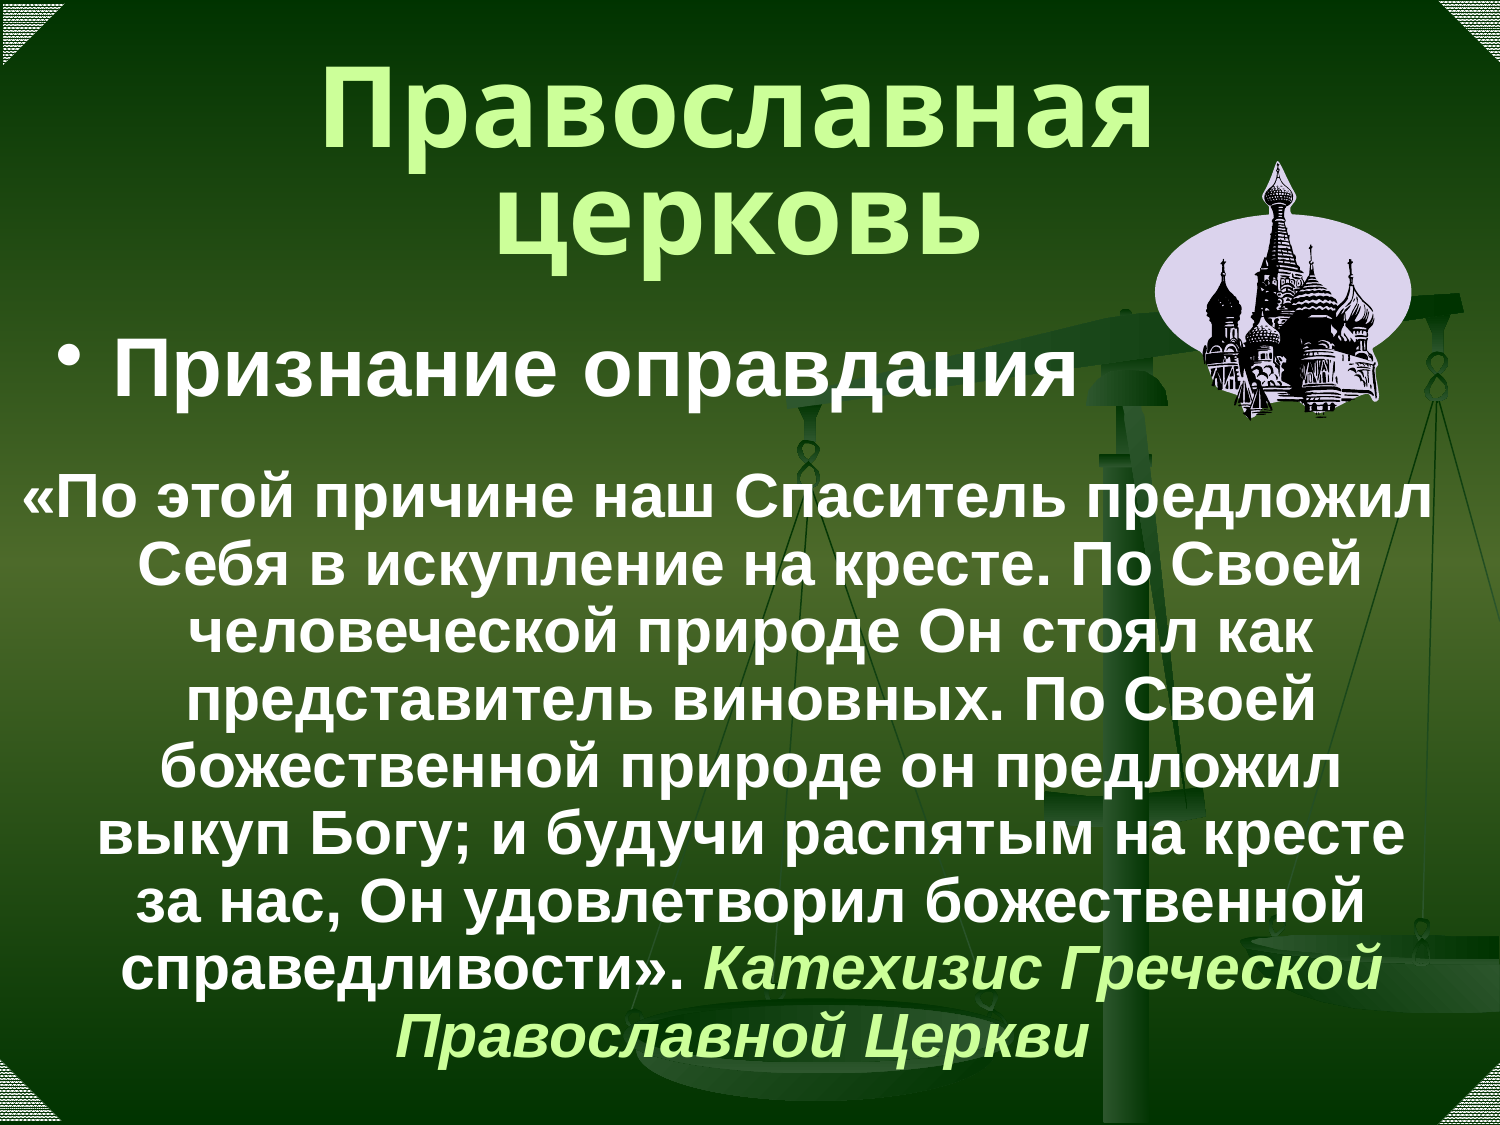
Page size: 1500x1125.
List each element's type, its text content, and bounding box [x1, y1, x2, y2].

text_box [0, 1059, 63, 1122]
text_box [1437, 0, 1500, 63]
text_box Признание оправдания [41, 317, 1176, 445]
title Православная церковь [99, 75, 1375, 263]
text_box [2, 2, 66, 66]
text_box [1437, 1062, 1500, 1125]
picture [1154, 160, 1412, 422]
list «По этой причине наш Спаситель предложил Себя в искупление на кресте. По Своей человеческой природе Он стоял как представитель виновных. По Своей божественной природе он предложил выкуп Богу; и будучи распятым на кресте за нас, Он удовлетворил божественной справедливости». Катехизис Греческой Православной Церкви [0, 456, 1459, 1059]
